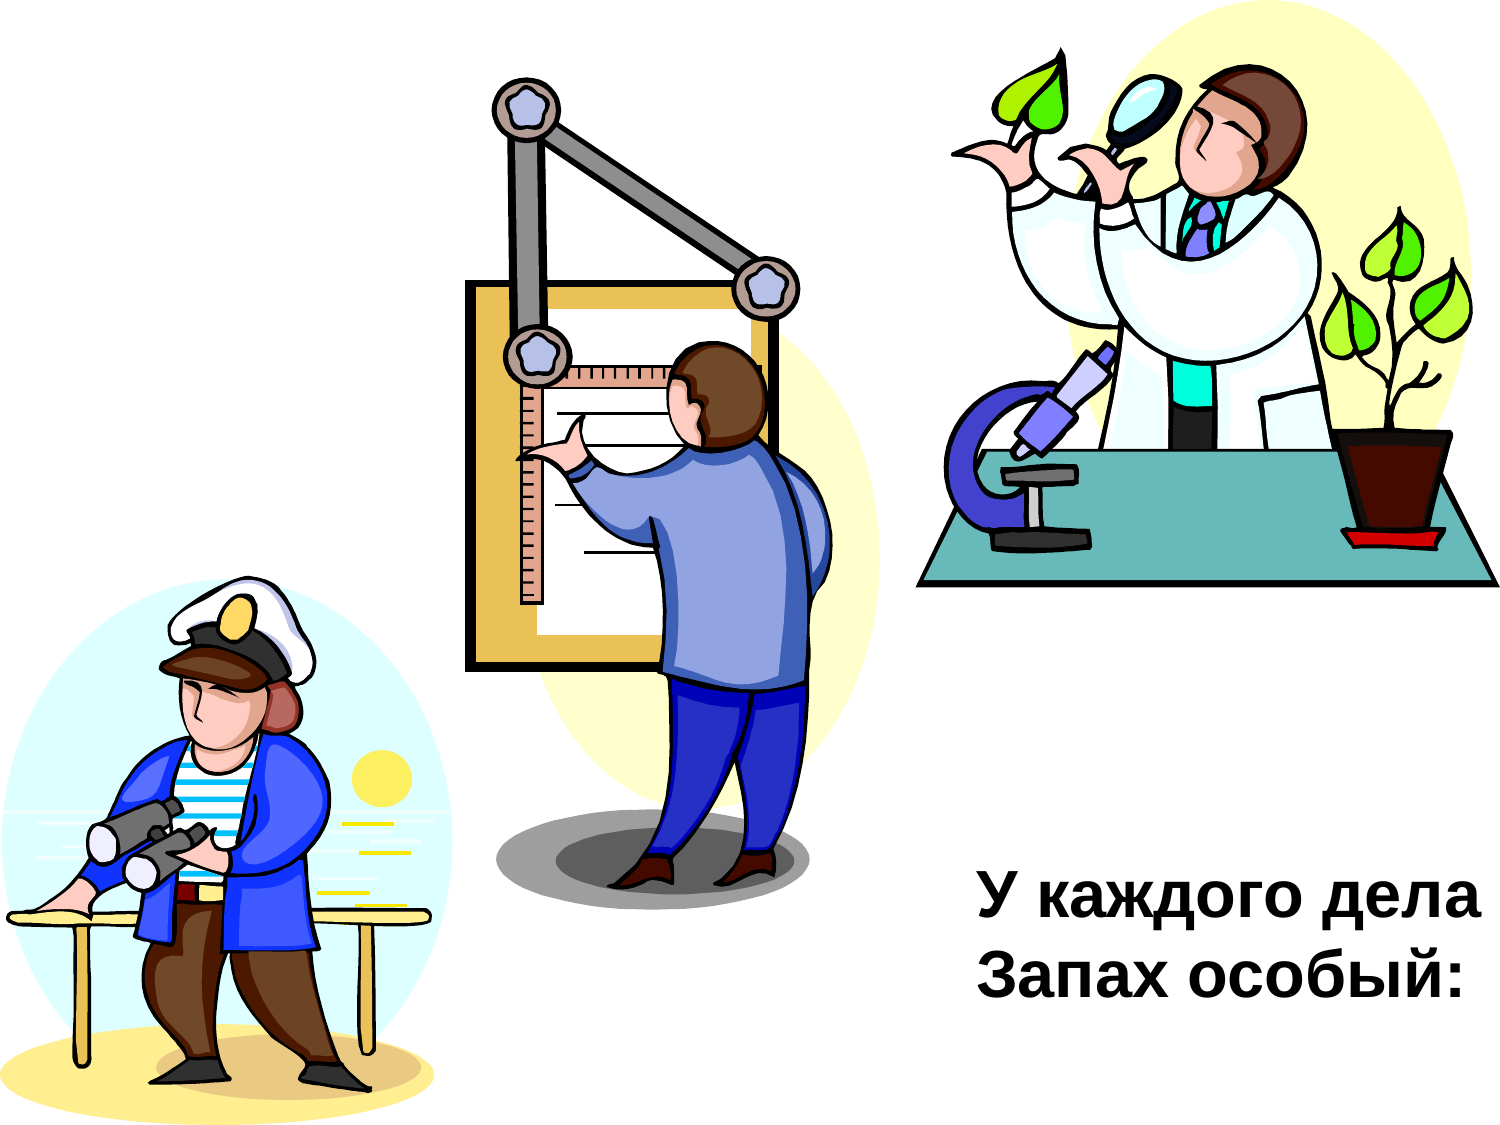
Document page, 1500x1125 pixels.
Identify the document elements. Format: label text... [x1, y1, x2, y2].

picture [0, 574, 453, 1125]
picture [464, 77, 880, 910]
picture [915, 0, 1500, 588]
title У каждого дела Запах особый: [960, 836, 1500, 1025]
